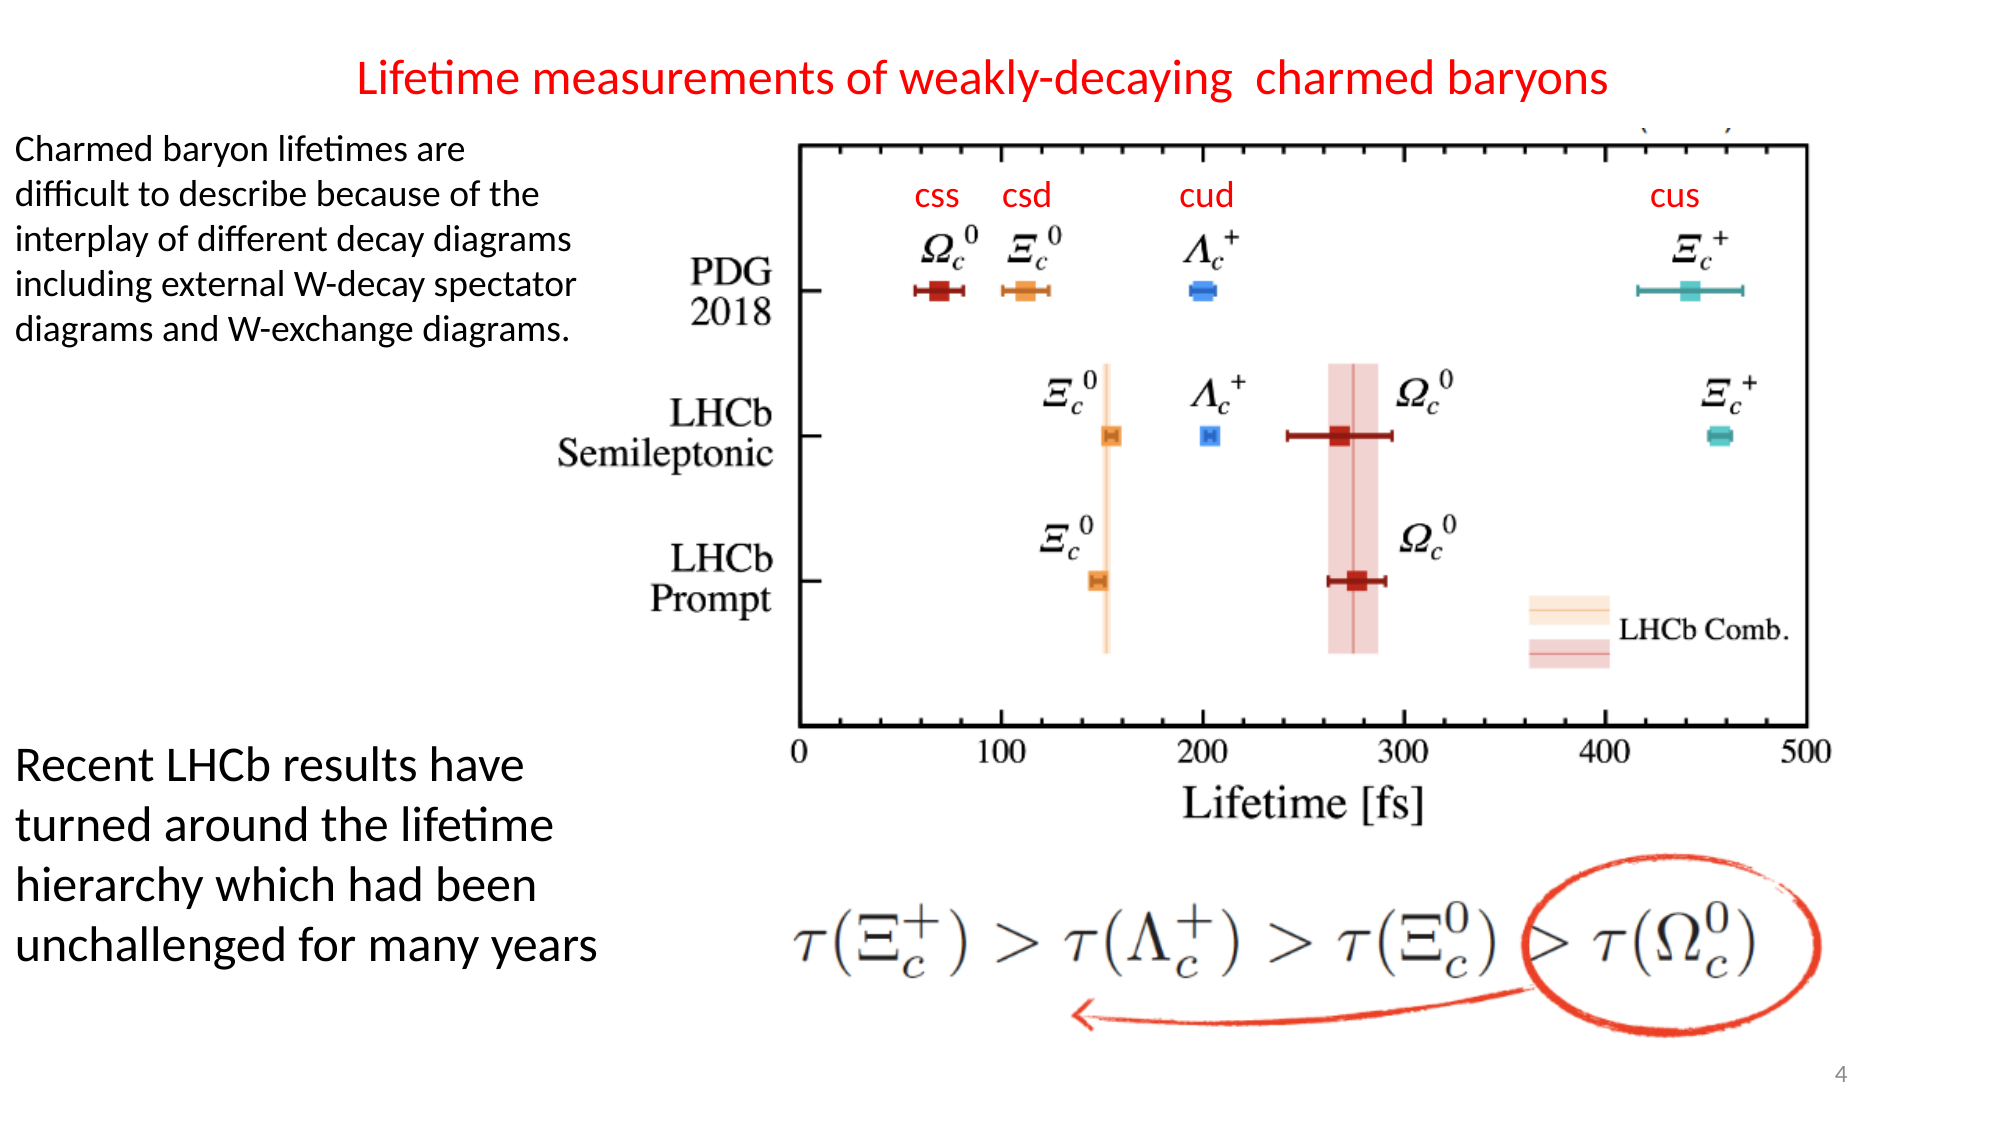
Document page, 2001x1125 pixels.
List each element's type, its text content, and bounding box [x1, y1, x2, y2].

slide_number 4 [1412, 1042, 1863, 1103]
text_box Recent LHCb results have turned around the lifetime hierarchy which had been unchallenged for many years [0, 724, 675, 980]
text_box Charmed baryon lifetimes are difficult to describe because of the interplay of different decay diagrams including external W-decay spectator diagrams and W-exchange diagrams. [0, 116, 603, 357]
text_box Lifetime measurements of weakly-decaying charmed baryons [341, 36, 1713, 112]
picture [537, 128, 1854, 1089]
